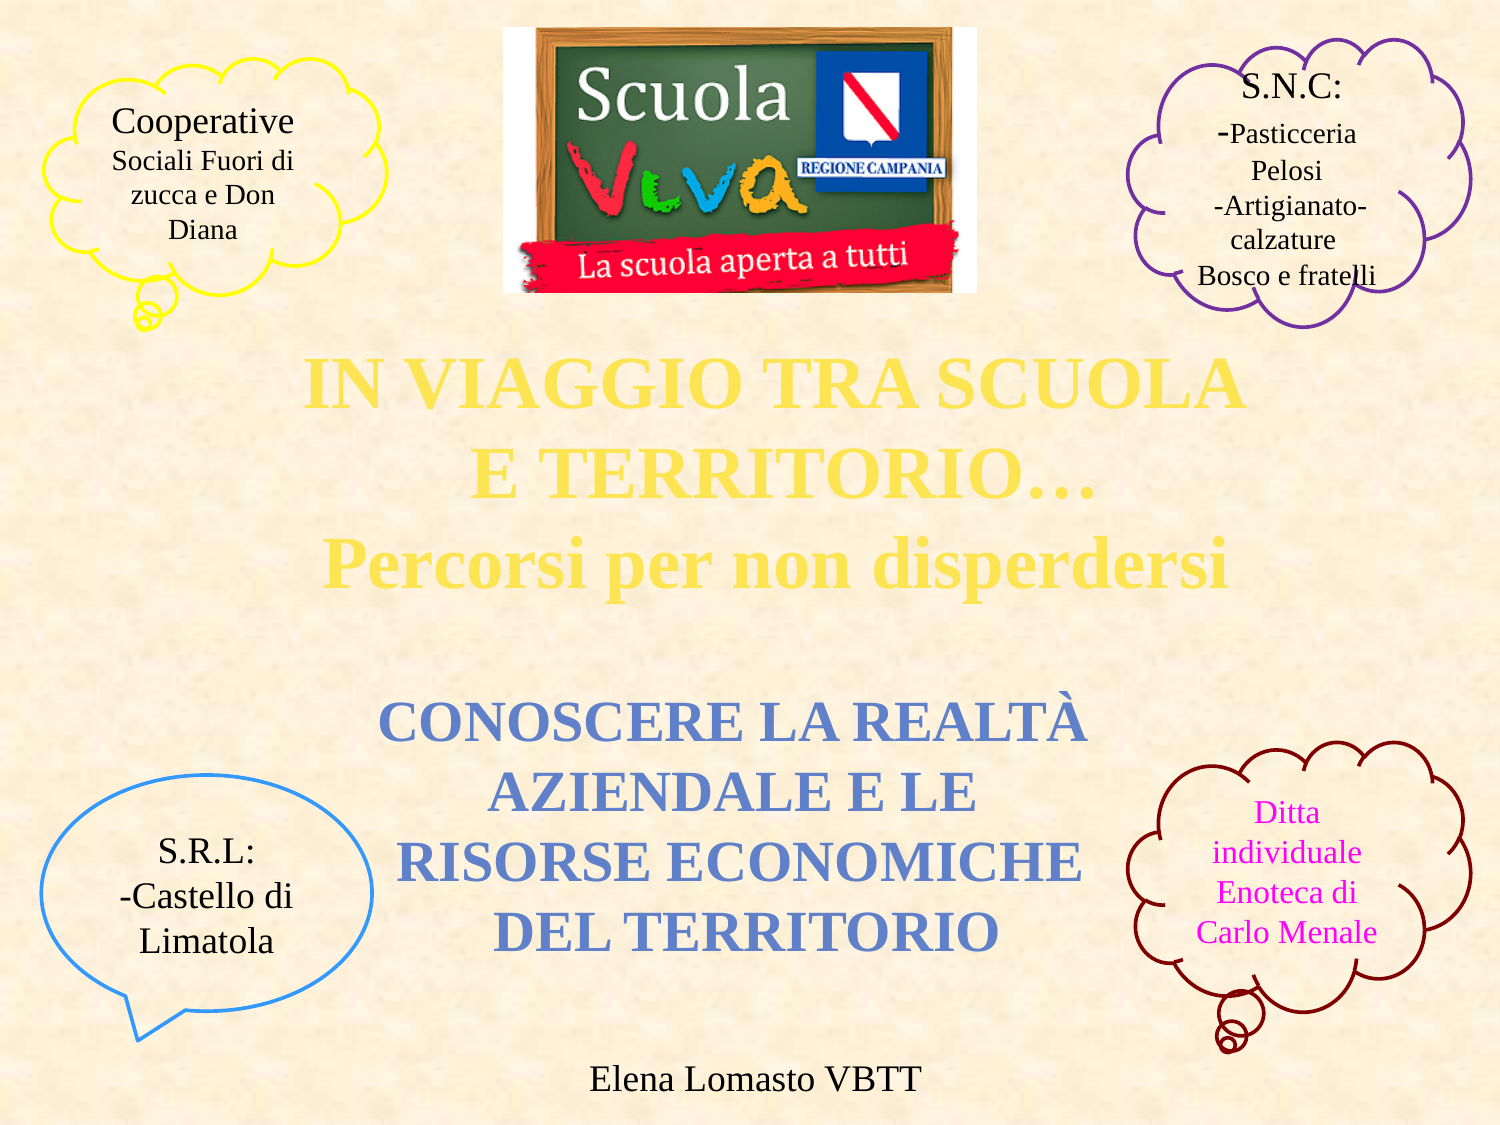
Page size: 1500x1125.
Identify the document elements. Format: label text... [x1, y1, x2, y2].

text_box Elena Lomasto VBTT [574, 1046, 938, 1107]
text_box Cooperative Sociali Fuori di zucca e Don Diana [41, 57, 389, 333]
text_box Ditta individuale Enoteca di Carlo Menale [1125, 740, 1473, 1055]
text_box In viaggio tra scuola e territorio… Percorsi per non disperdersi [287, 326, 1264, 712]
picture [0, 0, 1500, 1125]
text_box S.R.L: -Castello di Limatola [39, 773, 374, 1043]
text_box S.N.C: -Pasticceria Pelosi -Artigianato-calzature Bosco e fratelli [1125, 37, 1473, 330]
text_box Conoscere la realtà aziendale e le Risorse economiche del territorio [324, 712, 1156, 971]
